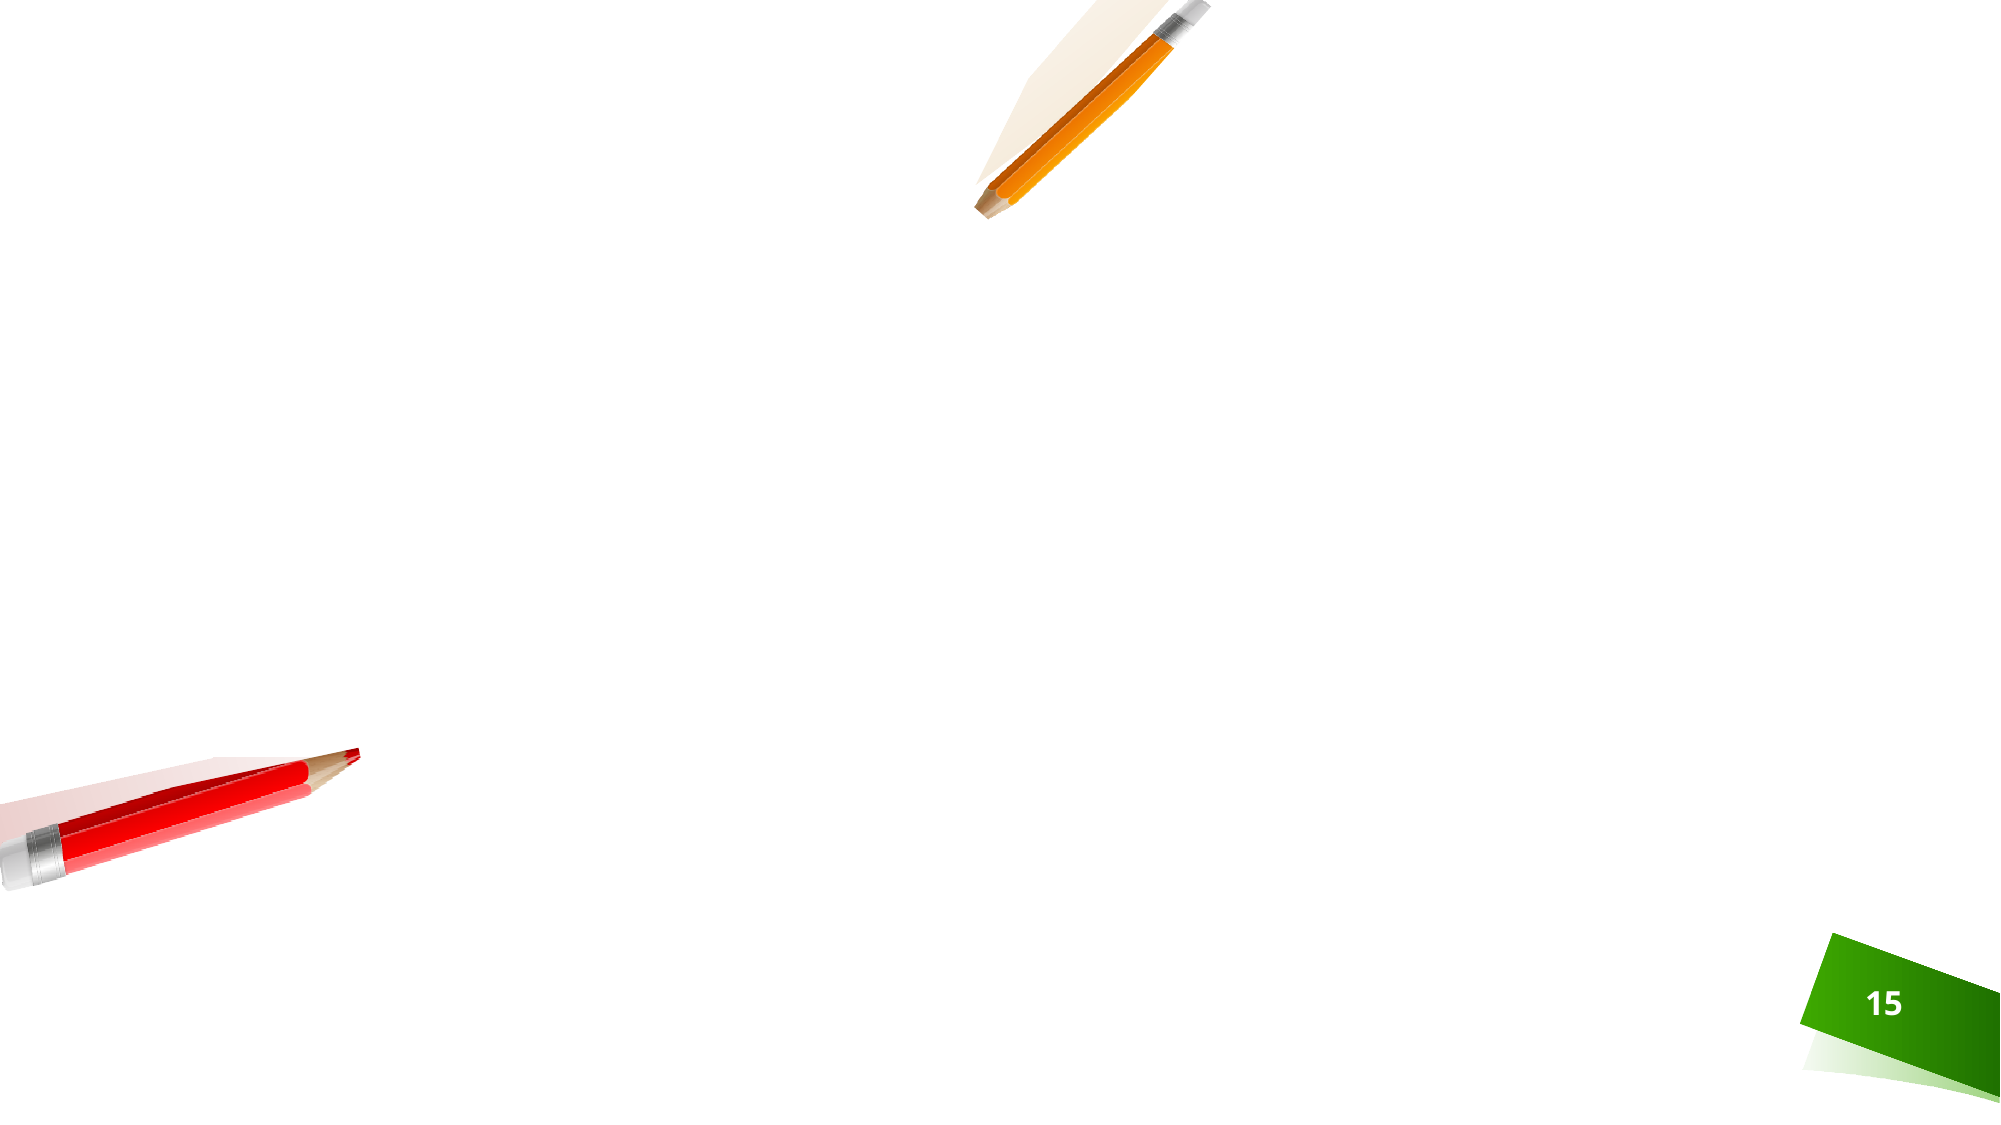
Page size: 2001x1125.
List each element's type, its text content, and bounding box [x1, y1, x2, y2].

slide_number 15 [1831, 975, 1937, 1036]
picture [0, 747, 373, 894]
picture [956, 0, 1217, 237]
